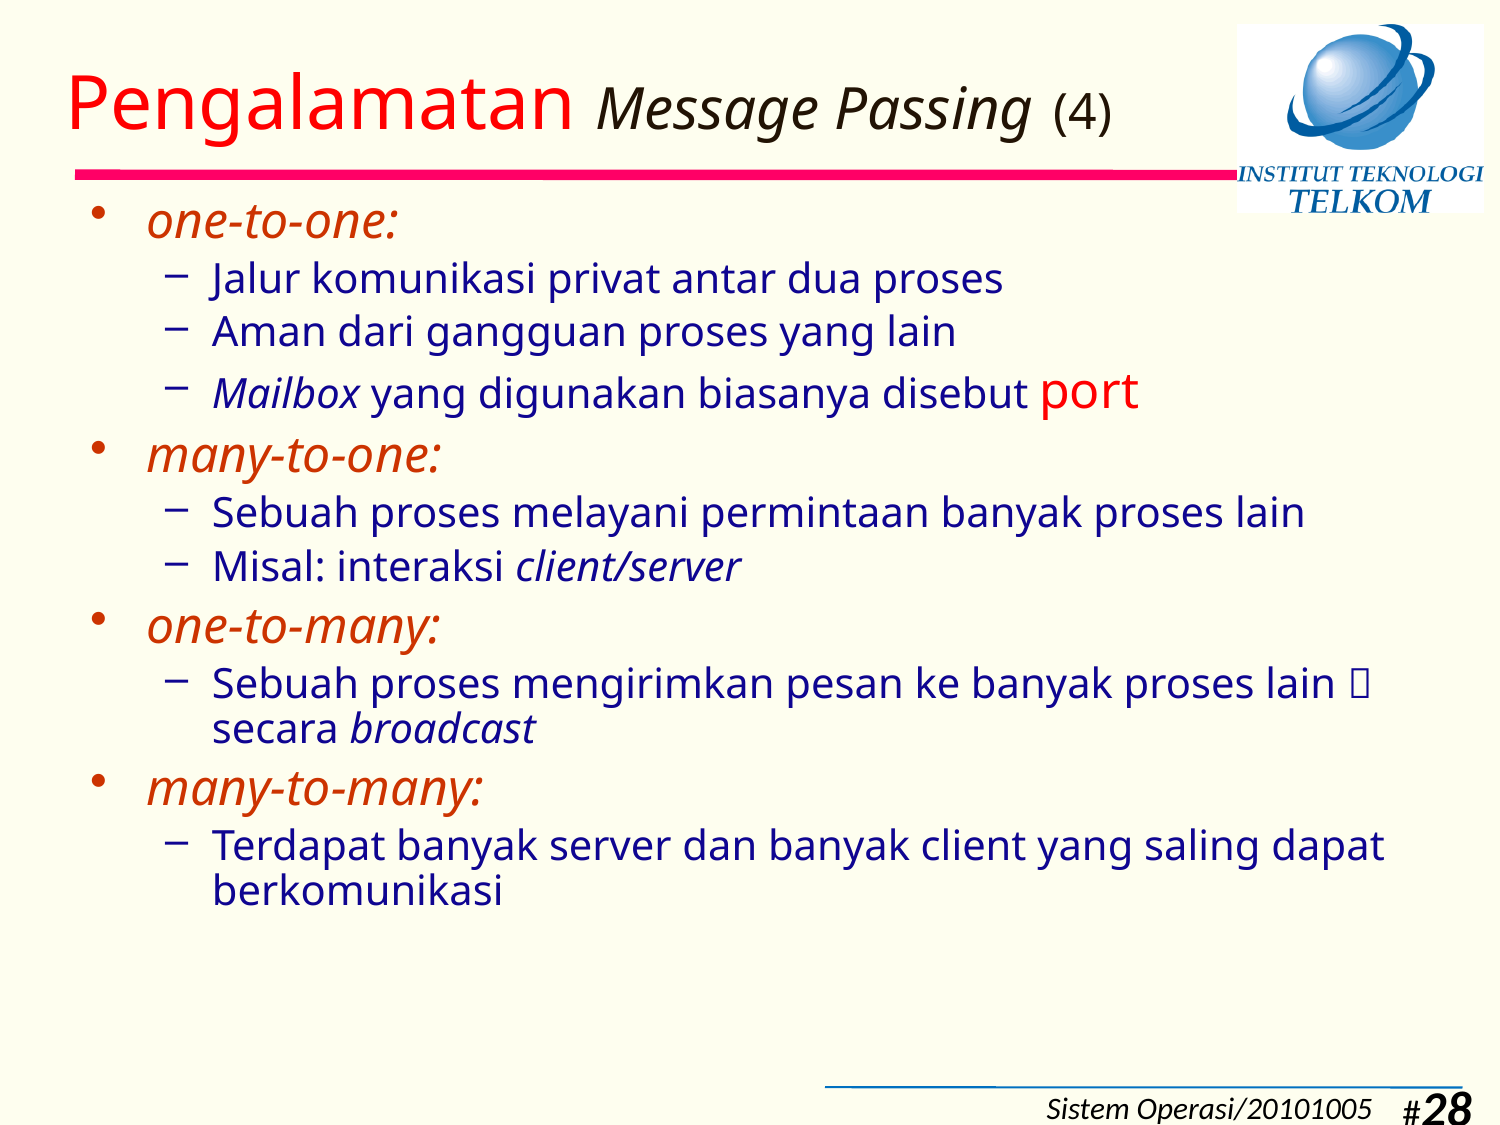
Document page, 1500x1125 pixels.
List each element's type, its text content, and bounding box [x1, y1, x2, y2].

text_box Sistem Operasi/20101005 [924, 1080, 1388, 1125]
picture [1237, 24, 1484, 213]
title Pengalamatan Message Passing (4) [49, 24, 1301, 176]
list one-to-one: Jalur komunikasi privat antar dua proses Aman dari gangguan proses yang lain Mailbox yang digunakan biasanya disebut port many-to-one: Sebuah proses melayani permintaan banyak proses lain Misal: interaksi client/server one-to-many: Sebuah proses mengirimkan pesan ke banyak proses lain  secara broadcast many-to-many: Terdapat banyak server dan banyak client yang saling dapat berkomunikasi [74, 187, 1426, 1063]
